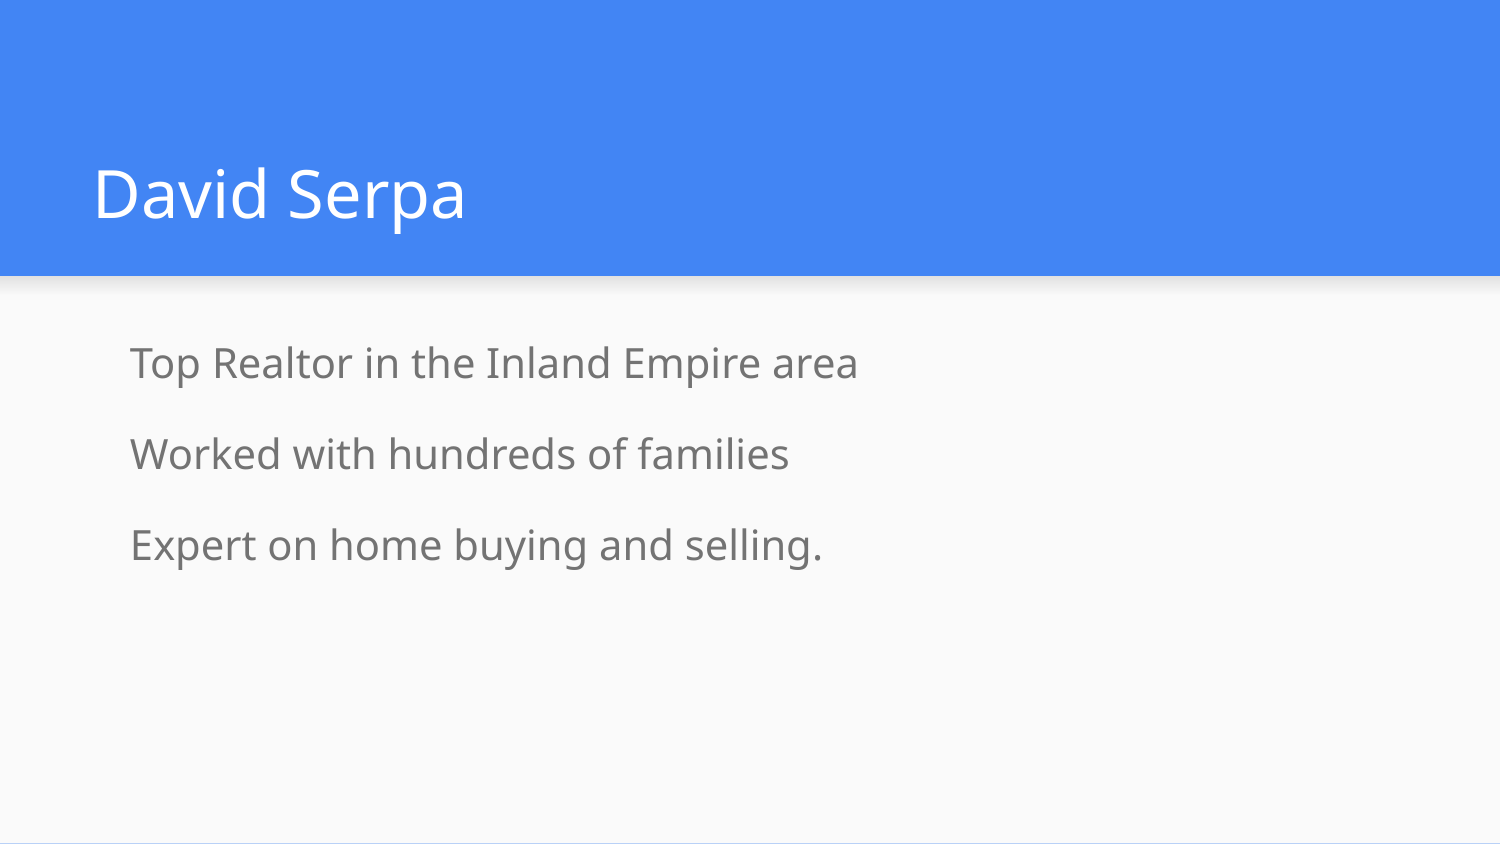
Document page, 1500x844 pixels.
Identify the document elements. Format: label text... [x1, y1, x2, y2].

list Top Realtor in the Inland Empire area Worked with hundreds of families Expert on home buying and selling. [77, 314, 1427, 760]
title David Serpa [77, 121, 1427, 248]
